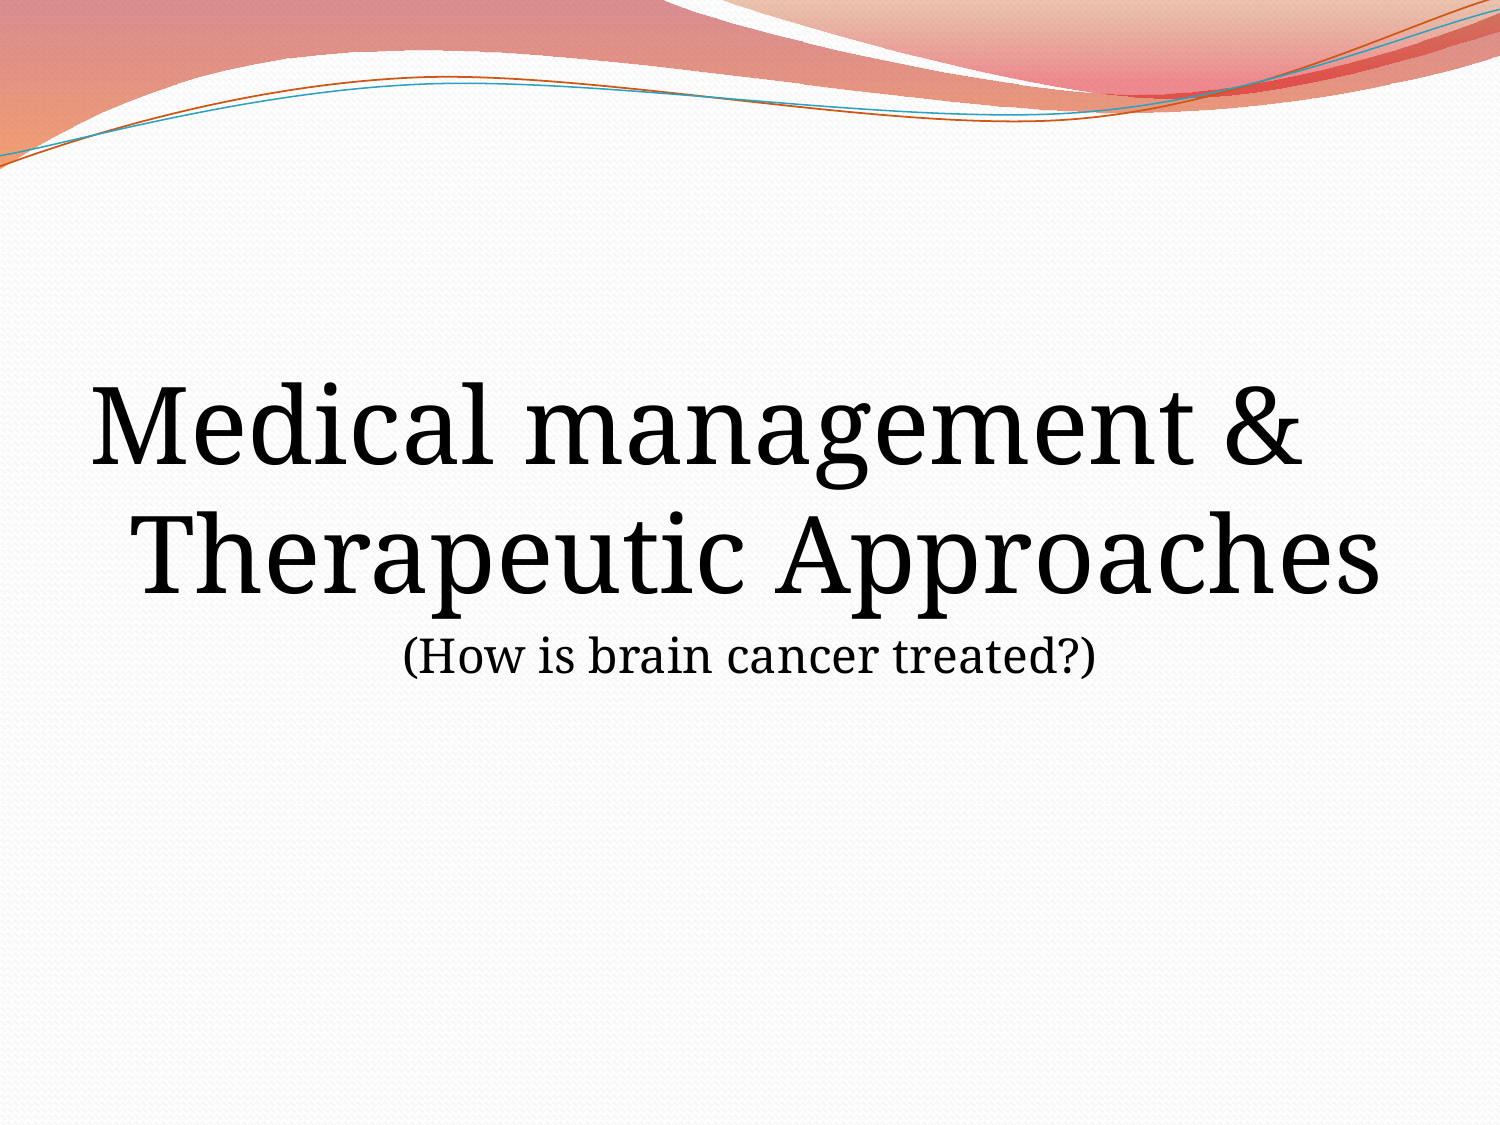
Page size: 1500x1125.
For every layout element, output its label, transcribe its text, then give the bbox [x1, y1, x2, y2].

list Medical management & Therapeutic Approaches (How is brain cancer treated?) [75, 350, 1425, 1070]
